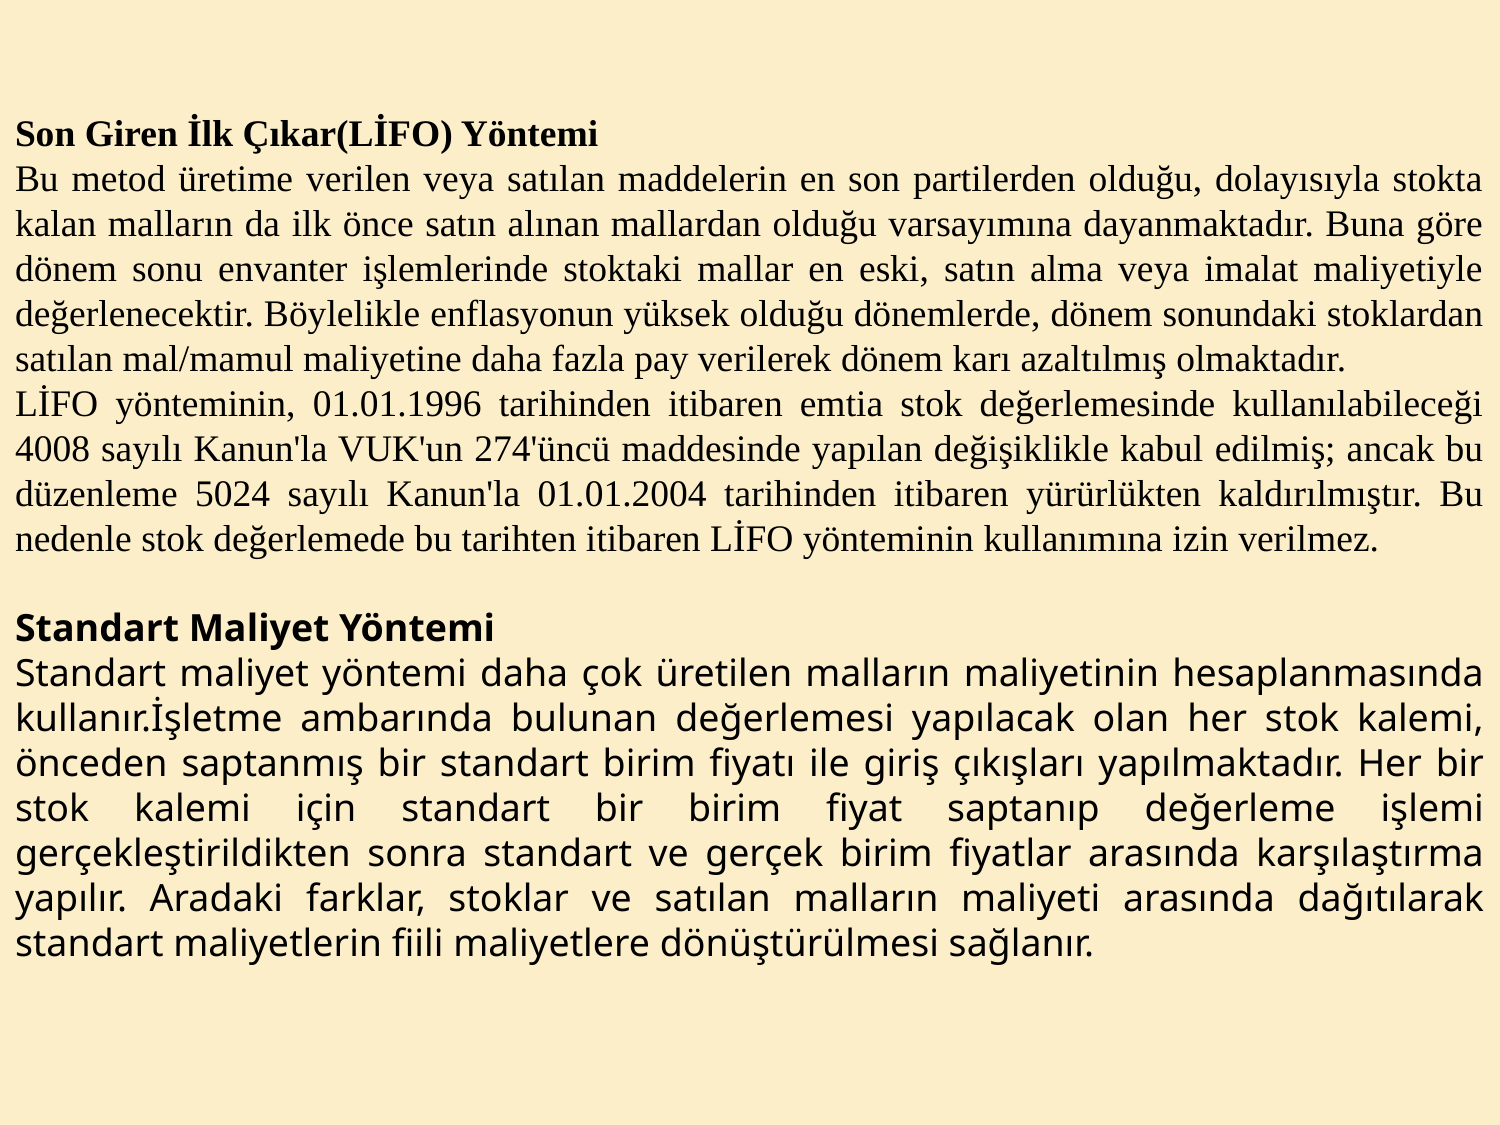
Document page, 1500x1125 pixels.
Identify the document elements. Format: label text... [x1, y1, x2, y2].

text_box Son Giren İlk Çıkar(LİFO) Yöntemi Bu metod üretime verilen veya satılan maddelerin en son partilerden olduğu, dolayısıyla stokta kalan malların da ilk önce satın alınan mallardan olduğu varsayımına dayanmaktadır. Buna göre dönem sonu envanter işlemlerinde stoktaki mallar en eski, satın alma veya imalat maliyetiyle değerlenecektir. Böylelikle enflasyonun yüksek olduğu dönemlerde, dönem sonundaki stoklardan satılan mal/mamul maliyetine daha fazla pay verilerek dönem karı azaltılmış olmaktadır. LİFO yönteminin, 01.01.1996 tarihinden itibaren emtia stok değerlemesinde kullanılabileceği 4008 sayılı Kanun'la VUK'un 274'üncü maddesinde yapılan değişiklikle kabul edilmiş; ancak bu düzen­leme 5024 sayılı Kanun'la 01.01.2004 tarihinden itibaren yürürlükten kaldırılmıştır. Bu nedenle stok değerlemede bu tarihten itibaren LİFO yönteminin kullanımına izin verilmez. Standart Maliyet Yöntemi Standart maliyet yöntemi daha çok üretilen malların maliyetinin hesaplanmasında kullanır.İşletme ambarında bulunan değerlemesi yapılacak olan her stok kalemi, önceden saptanmış bir stan­dart birim fiyatı ile giriş çıkışları yapılmaktadır. Her bir stok kalemi için standart bir birim fiyat saptanıp değerleme işlemi gerçekleştirildikten sonra standart ve gerçek birim fiyatlar arasında karşılaştırma yapı­lır. Aradaki farklar, stoklar ve satılan malların maliyeti arasında dağıtılarak standart maliyetlerin fiili mali­yetlere dönüştürülmesi sağlanır. [0, 101, 1500, 1017]
